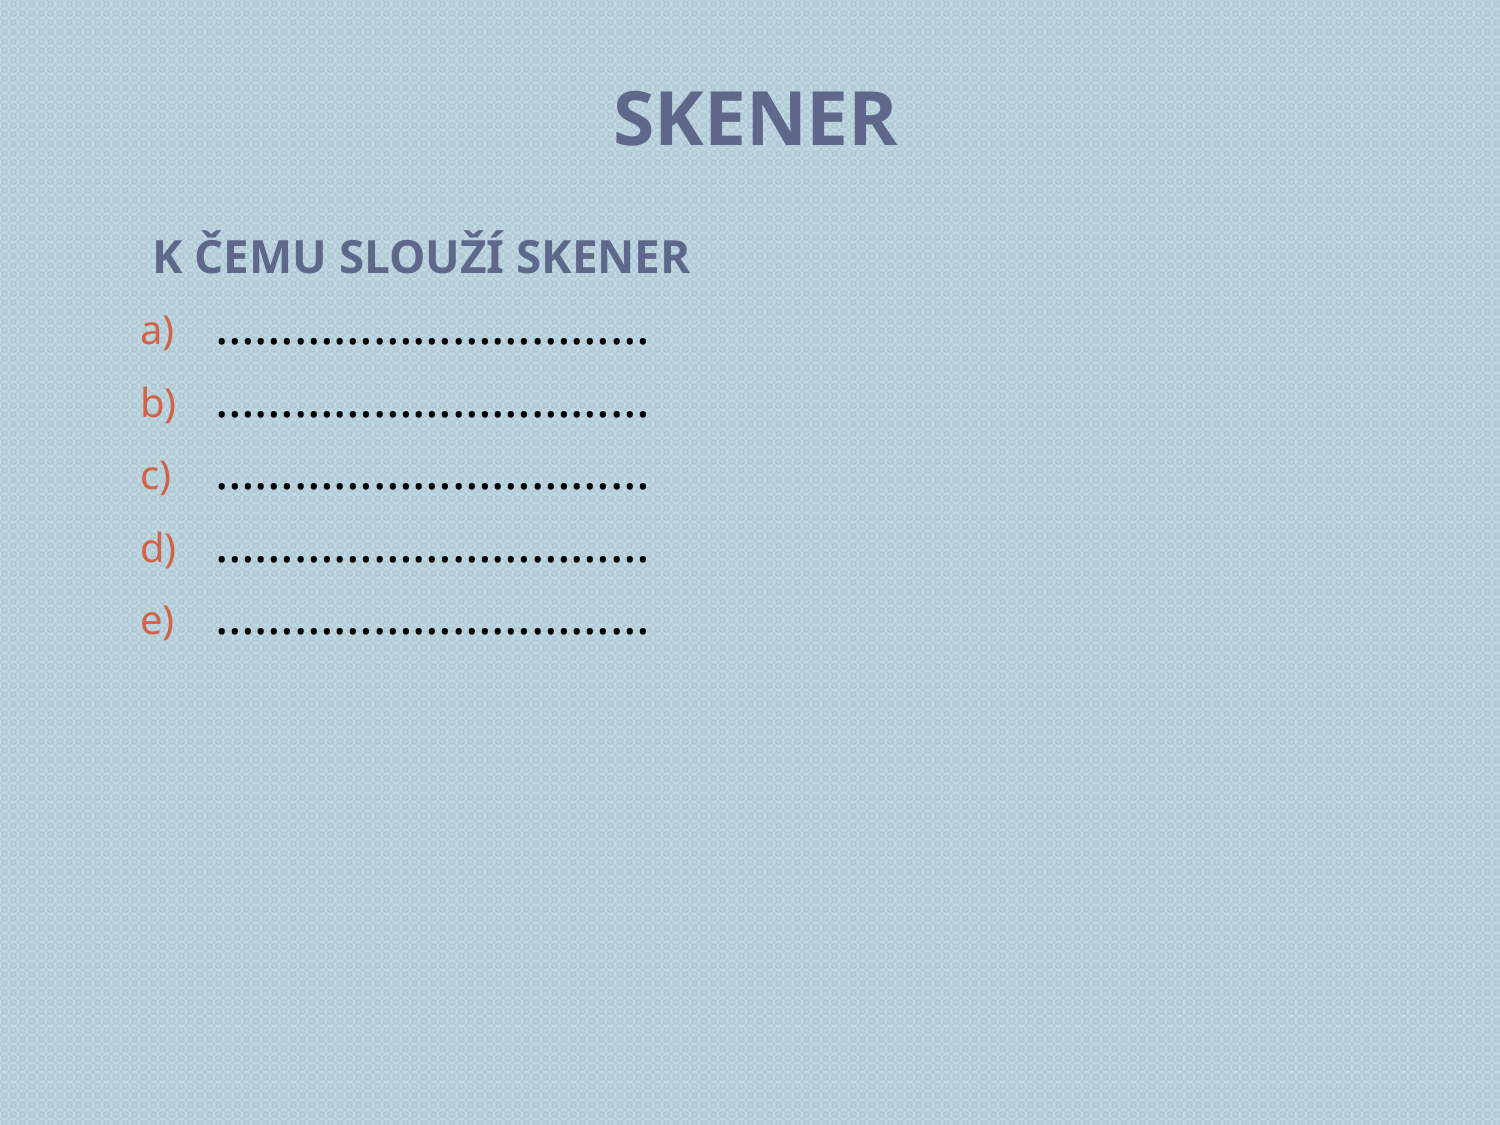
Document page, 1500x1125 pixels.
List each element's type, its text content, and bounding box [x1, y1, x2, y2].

title Skener [64, 66, 1447, 169]
text_box k čemu slouží skener …………………………… …………………………… …………………………… …………………………… …………………………… [112, 219, 1412, 811]
